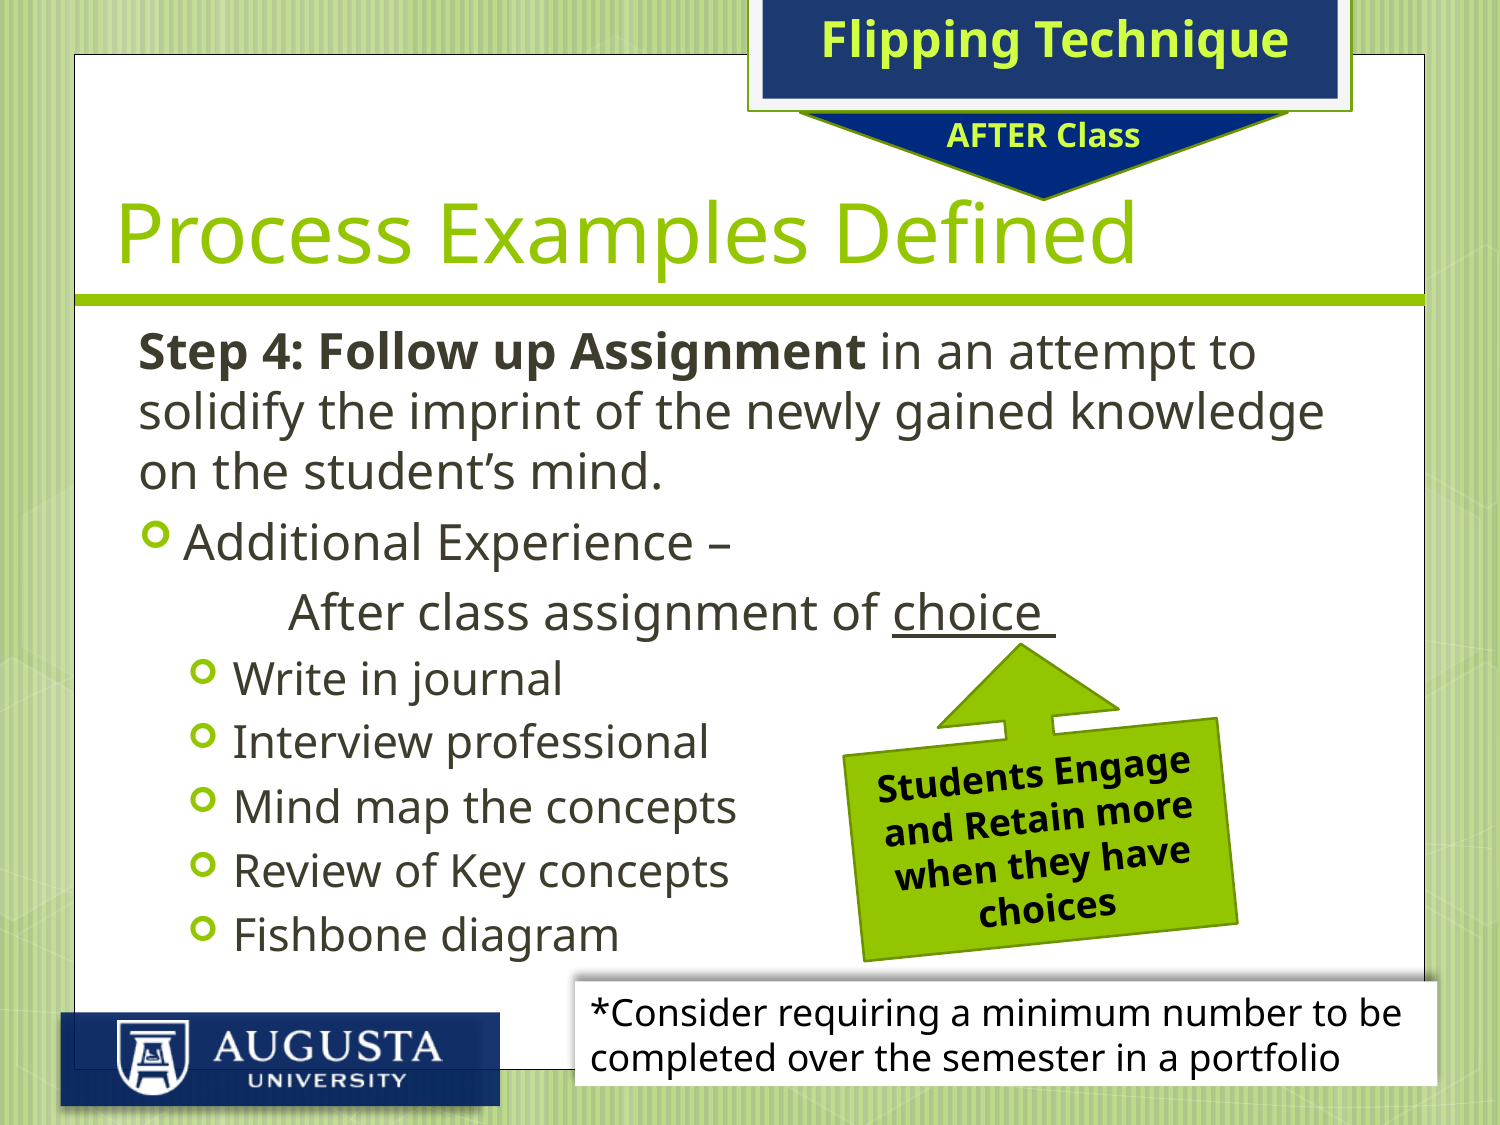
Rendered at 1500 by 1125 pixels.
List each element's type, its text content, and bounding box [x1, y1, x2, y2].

list Step 4: Follow up Assignment in an attempt to solidify the imprint of the newly gained knowledge on the student’s mind. Additional Experience – After class assignment of choice Write in journal Interview professional Mind map the concepts Review of Key concepts Fishbone diagram [112, 312, 1413, 988]
list Flipping Technique [762, 0, 1338, 88]
text_box *Consider requiring a minimum number to be completed over the semester in a portfolio [575, 981, 1438, 1087]
text_box AFTER Class [798, 111, 1289, 202]
text_box Students Engage and Retain more when they have choices [842, 642, 1239, 963]
picture [117, 1020, 443, 1099]
title Process Examples Defined [99, 99, 1324, 288]
